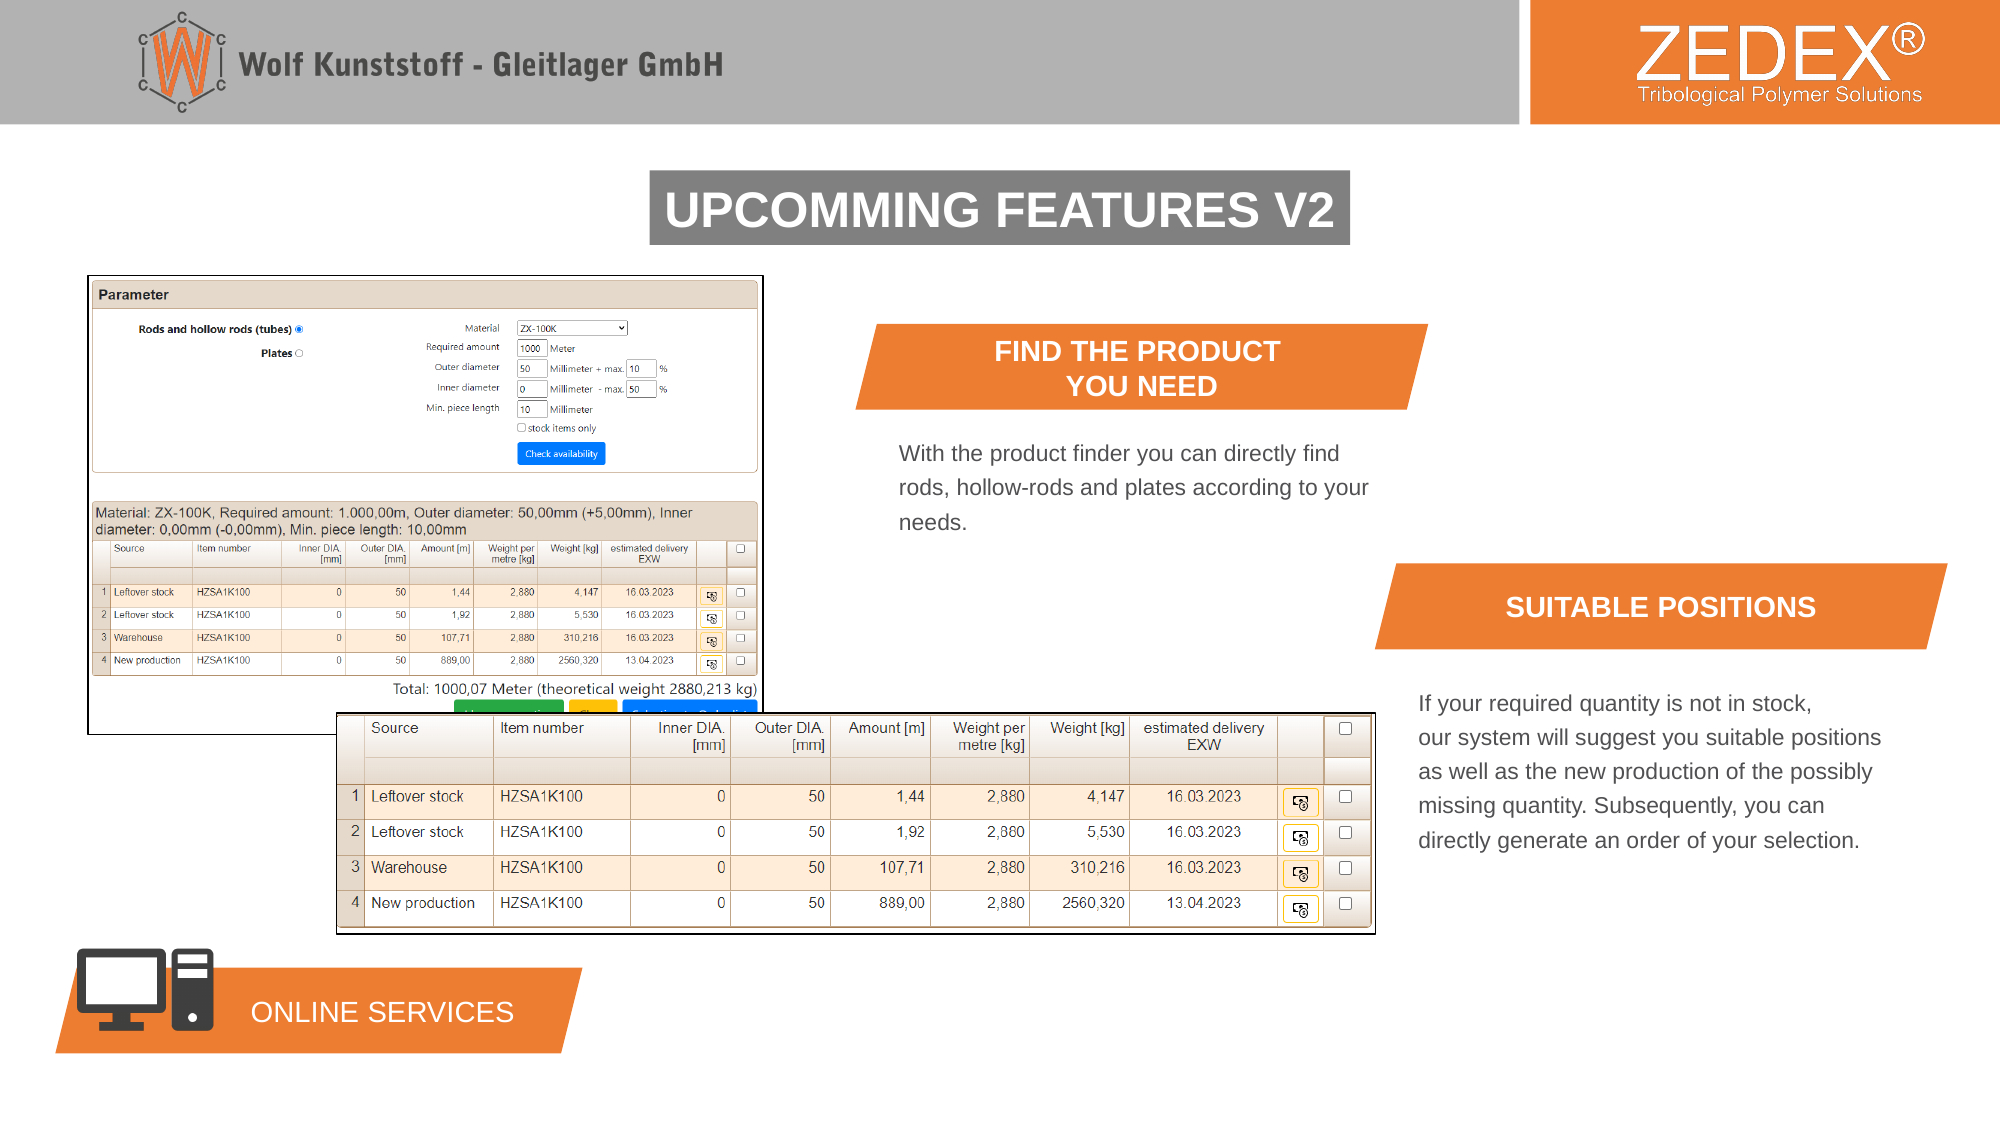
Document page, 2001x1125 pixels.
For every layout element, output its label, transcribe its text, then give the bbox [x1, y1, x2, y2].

text_box With the product finder you can directly find rods, hollow-rods and plates according to your needs. [884, 424, 1393, 543]
text_box FIND THE PRODUCT YOU NEED [854, 323, 1429, 411]
picture [111, 0, 777, 121]
picture [1637, 22, 1925, 106]
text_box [55, 919, 583, 1060]
text_box If your required quantity is not in stock, our system will suggest you suitable positions as well as the new production of the possibly missing quantity. Subsequently, you can directly generate an order of your selection. [1403, 673, 1913, 861]
text_box SUITABLE POSITIONS [1374, 562, 1949, 650]
picture [88, 276, 1375, 934]
text_box UPCOMMING FEATURES V2 [649, 170, 1351, 245]
